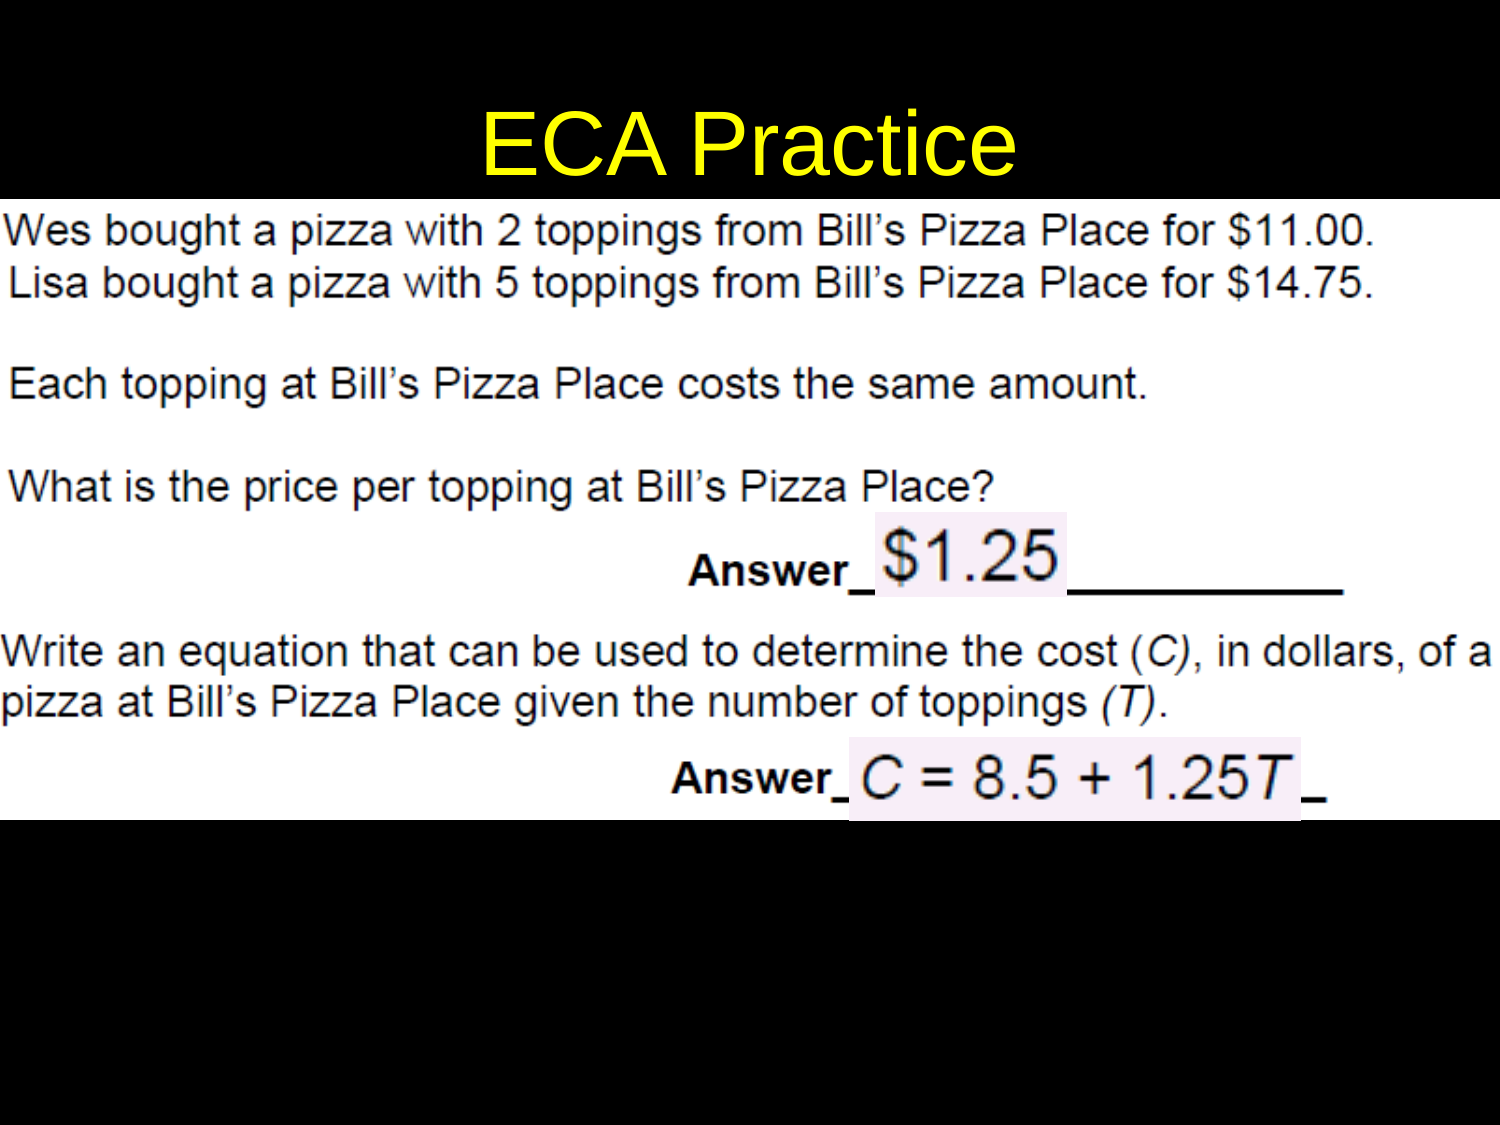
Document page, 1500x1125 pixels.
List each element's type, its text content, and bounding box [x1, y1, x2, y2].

picture [0, 199, 1500, 822]
title ECA Practice [74, 44, 1426, 198]
